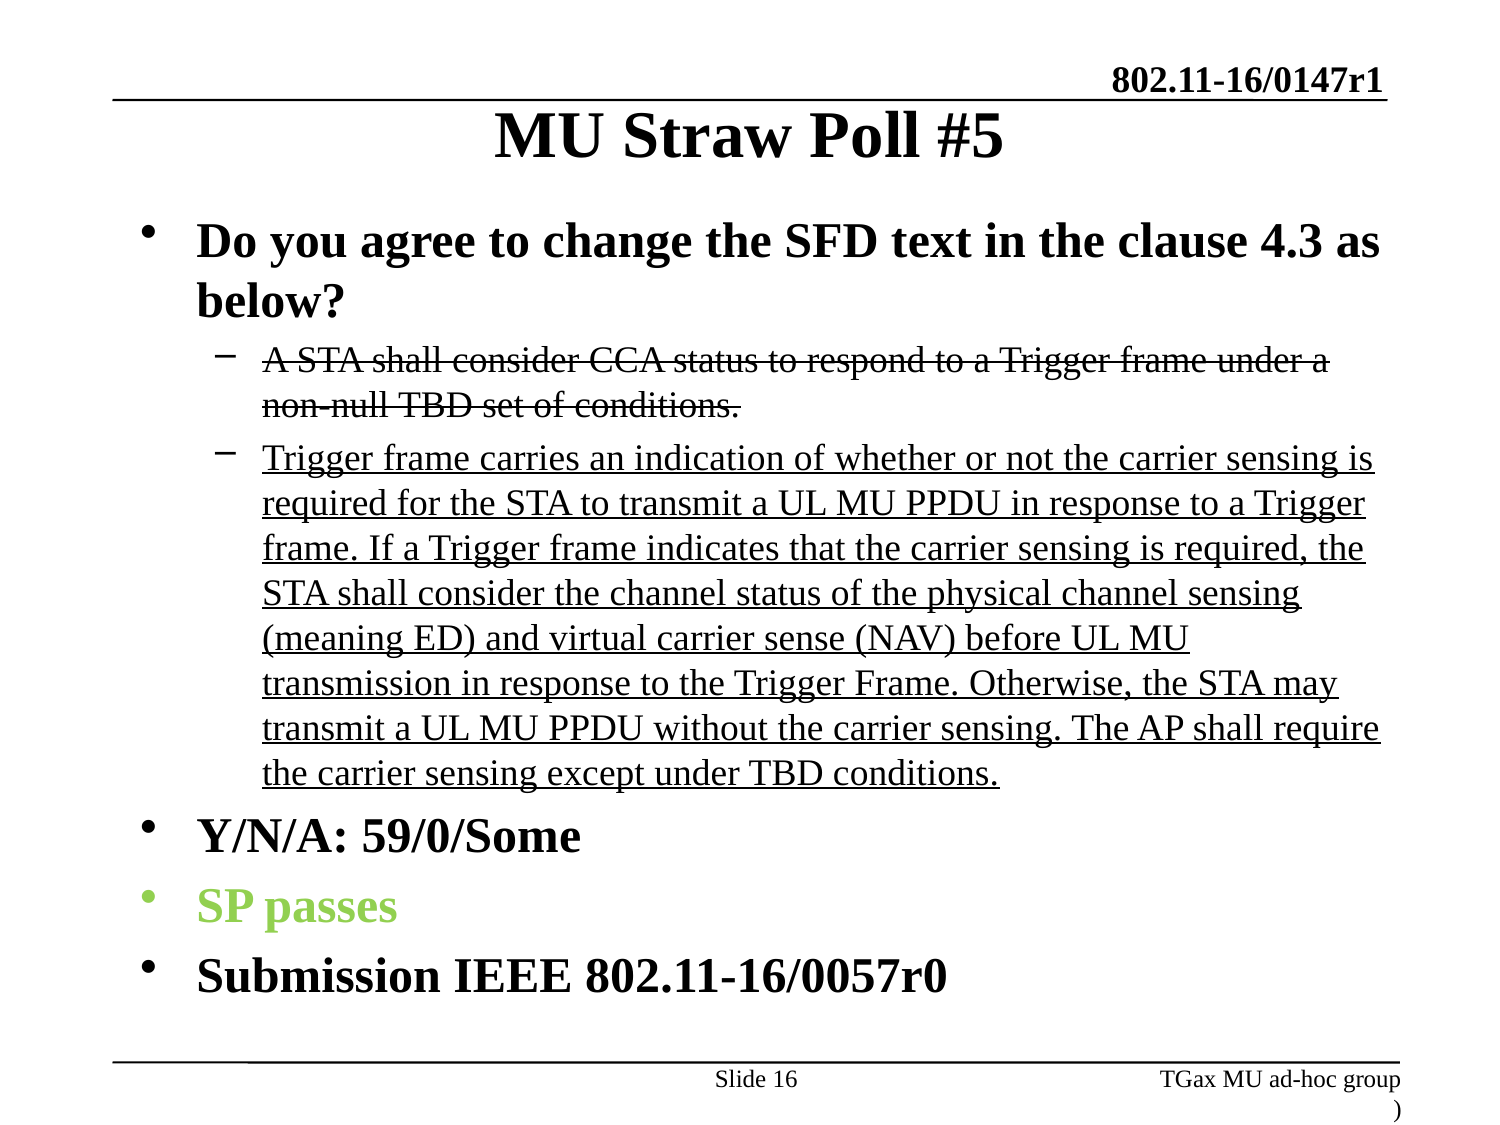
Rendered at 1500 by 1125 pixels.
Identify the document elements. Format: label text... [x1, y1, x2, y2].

footer TGax MU ad-hoc group ) [1156, 1062, 1402, 1123]
list Do you agree to change the SFD text in the clause 4.3 as below? A STA shall consider CCA status to respond to a Trigger frame under a non-null TBD set of conditions. Trigger frame carries an indication of whether or not the carrier sensing is required for the STA to transmit a UL MU PPDU in response to a Trigger frame. If a Trigger frame indicates that the carrier sensing is required, the STA shall consider the channel status of the physical channel sensing (meaning ED) and virtual carrier sense (NAV) before UL MU transmission in response to the Trigger Frame. Otherwise, the STA may transmit a UL MU PPDU without the carrier sensing. The AP shall require the carrier sensing except under TBD conditions. Y/N/A: 59/0/Some SP passes Submission IEEE 802.11-16/0057r0 [125, 200, 1400, 875]
slide_number Slide 16 [712, 1062, 800, 1093]
title MU Straw Poll #5 [112, 75, 1388, 188]
